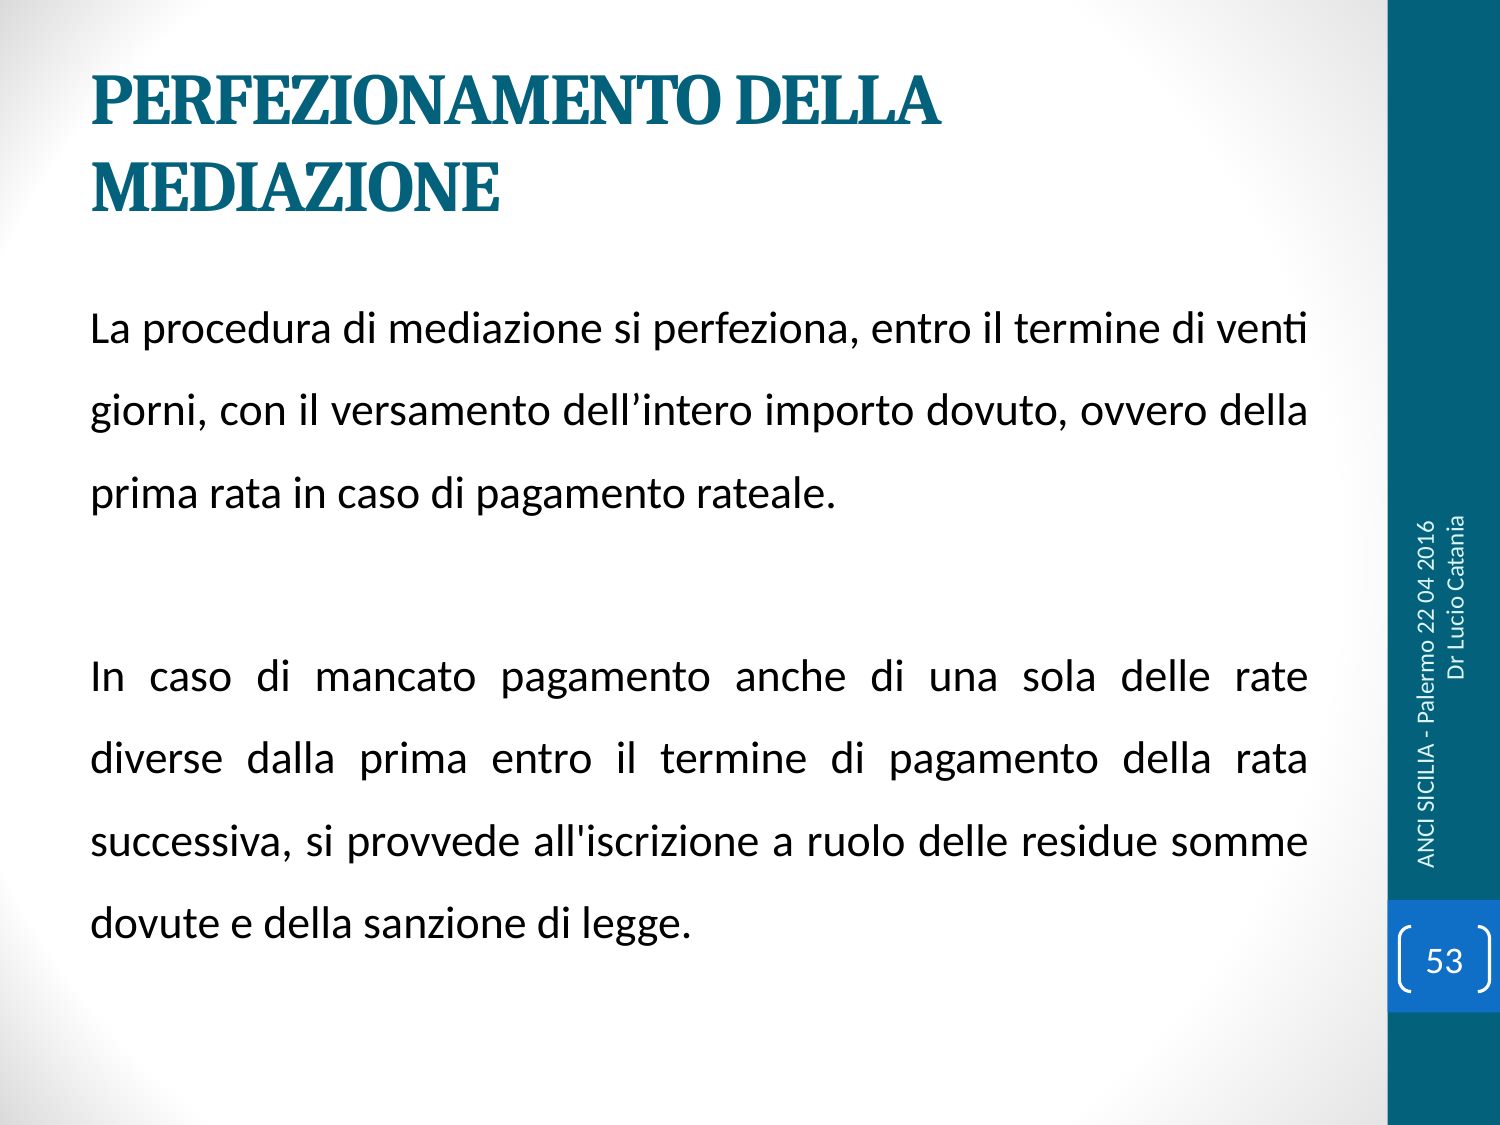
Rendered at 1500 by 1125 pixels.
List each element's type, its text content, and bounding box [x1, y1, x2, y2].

slide_number 53 [1397, 924, 1492, 994]
list La procedura di mediazione si perfeziona, entro il termine di venti giorni, con il versamento dell’intero importo dovuto, ovvero della prima rata in caso di pagamento rateale. In caso di mancato pagamento anche di una sola delle rate diverse dalla prima entro il termine di pagamento della rata successiva, si provvede all'iscrizione a ruolo delle residue somme dovute e della sanzione di legge. [75, 262, 1325, 1050]
footer ANCI SICILIA - Palermo 22 04 2016 Dr Lucio Catania [1408, 500, 1469, 889]
title PERFEZIONAMENTO DELLA MEDIAZIONE [75, 45, 1325, 233]
picture [0, 0, 1387, 1125]
